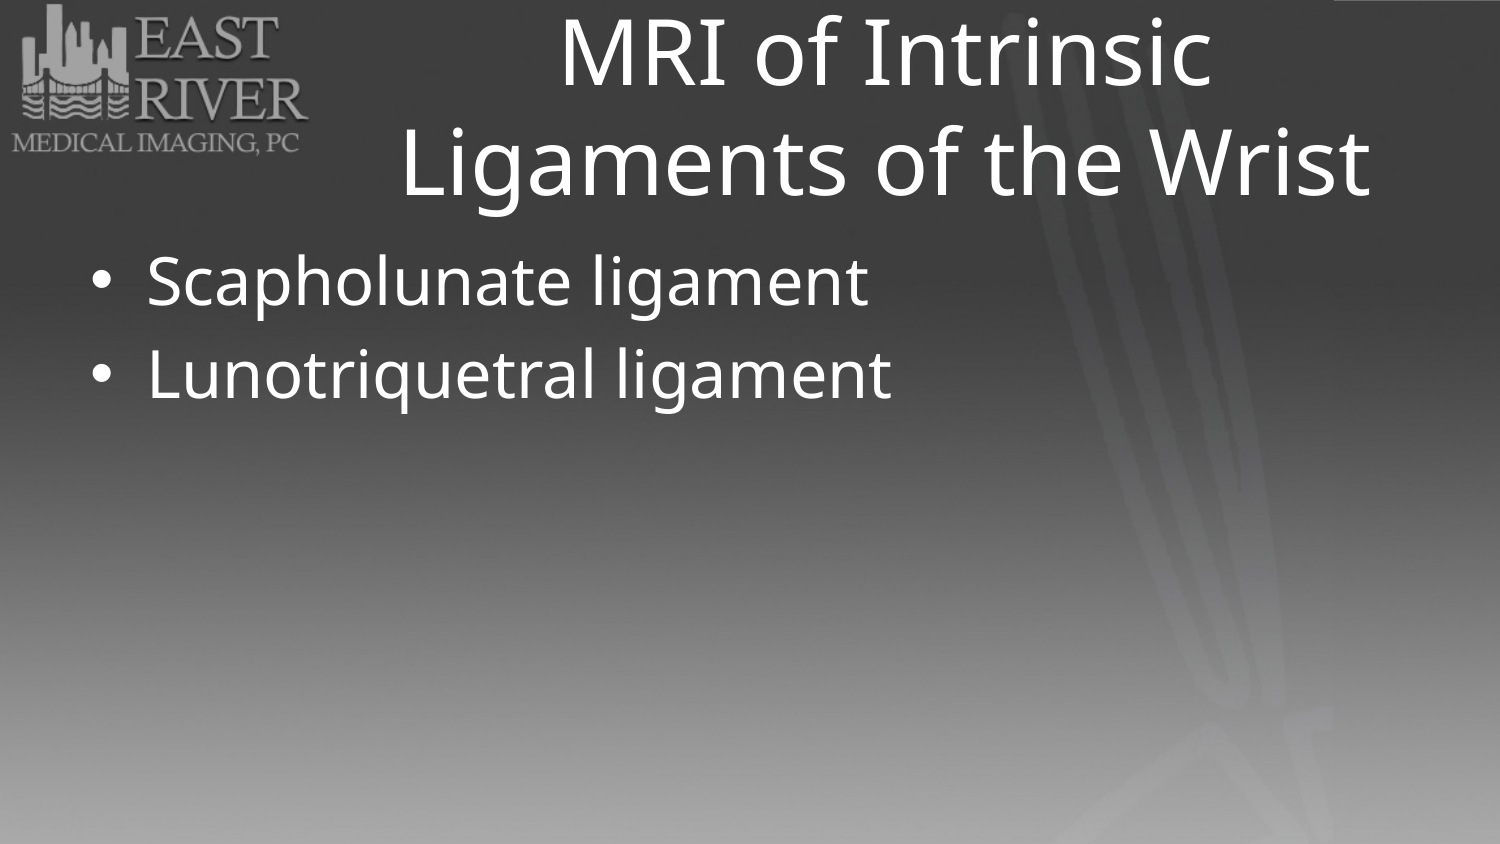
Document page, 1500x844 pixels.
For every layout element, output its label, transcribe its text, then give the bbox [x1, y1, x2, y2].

list Scapholunate ligament Lunotriquetral ligament [75, 230, 1425, 754]
picture [0, 0, 1500, 844]
title MRI of Intrinsic Ligaments of the Wrist [346, 33, 1425, 175]
